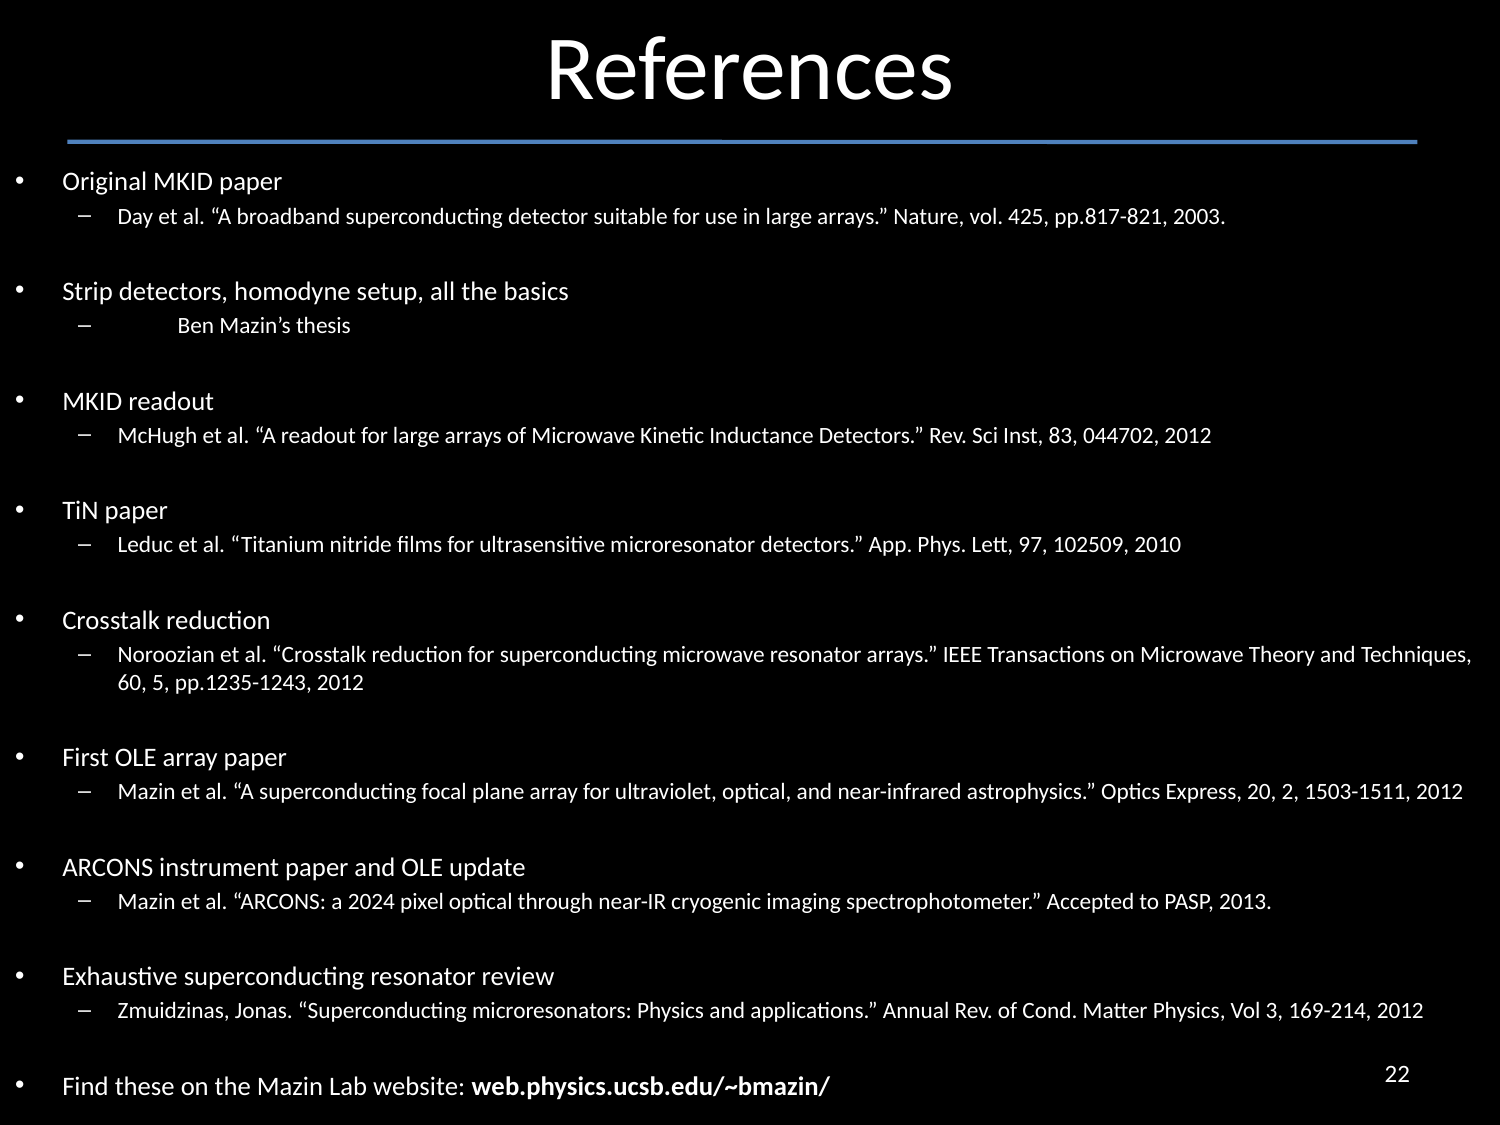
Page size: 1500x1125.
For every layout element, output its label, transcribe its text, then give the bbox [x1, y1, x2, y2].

title References [75, 0, 1425, 156]
list Original MKID paper Day et al. “A broadband superconducting detector suitable for use in large arrays.” Nature, vol. 425, pp.817-821, 2003. Strip detectors, homodyne setup, all the basics Ben Mazin’s thesis MKID readout McHugh et al. “A readout for large arrays of Microwave Kinetic Inductance Detectors.” Rev. Sci Inst, 83, 044702, 2012 TiN paper Leduc et al. “Titanium nitride films for ultrasensitive microresonator detectors.” App. Phys. Lett, 97, 102509, 2010 Crosstalk reduction Noroozian et al. “Crosstalk reduction for superconducting microwave resonator arrays.” IEEE Transactions on Microwave Theory and Techniques, 60, 5, pp.1235-1243, 2012 First OLE array paper Mazin et al. “A superconducting focal plane array for ultraviolet, optical, and near-infrared astrophysics.” Optics Express, 20, 2, 1503-1511, 2012 ARCONS instrument paper and OLE update Mazin et al. “ARCONS: a 2024 pixel optical through near-IR cryogenic imaging spectrophotometer.” Accepted to PASP, 2013. Exhaustive superconducting resonator review Zmuidzinas, Jonas. “Superconducting microresonators: Physics and applications.” Annual Rev. of Cond. Matter Physics, Vol 3, 169-214, 2012 Find these on the Mazin Lab website: web.physics.ucsb.edu/~bmazin/ [0, 156, 1500, 1125]
slide_number 22 [1074, 1042, 1425, 1103]
